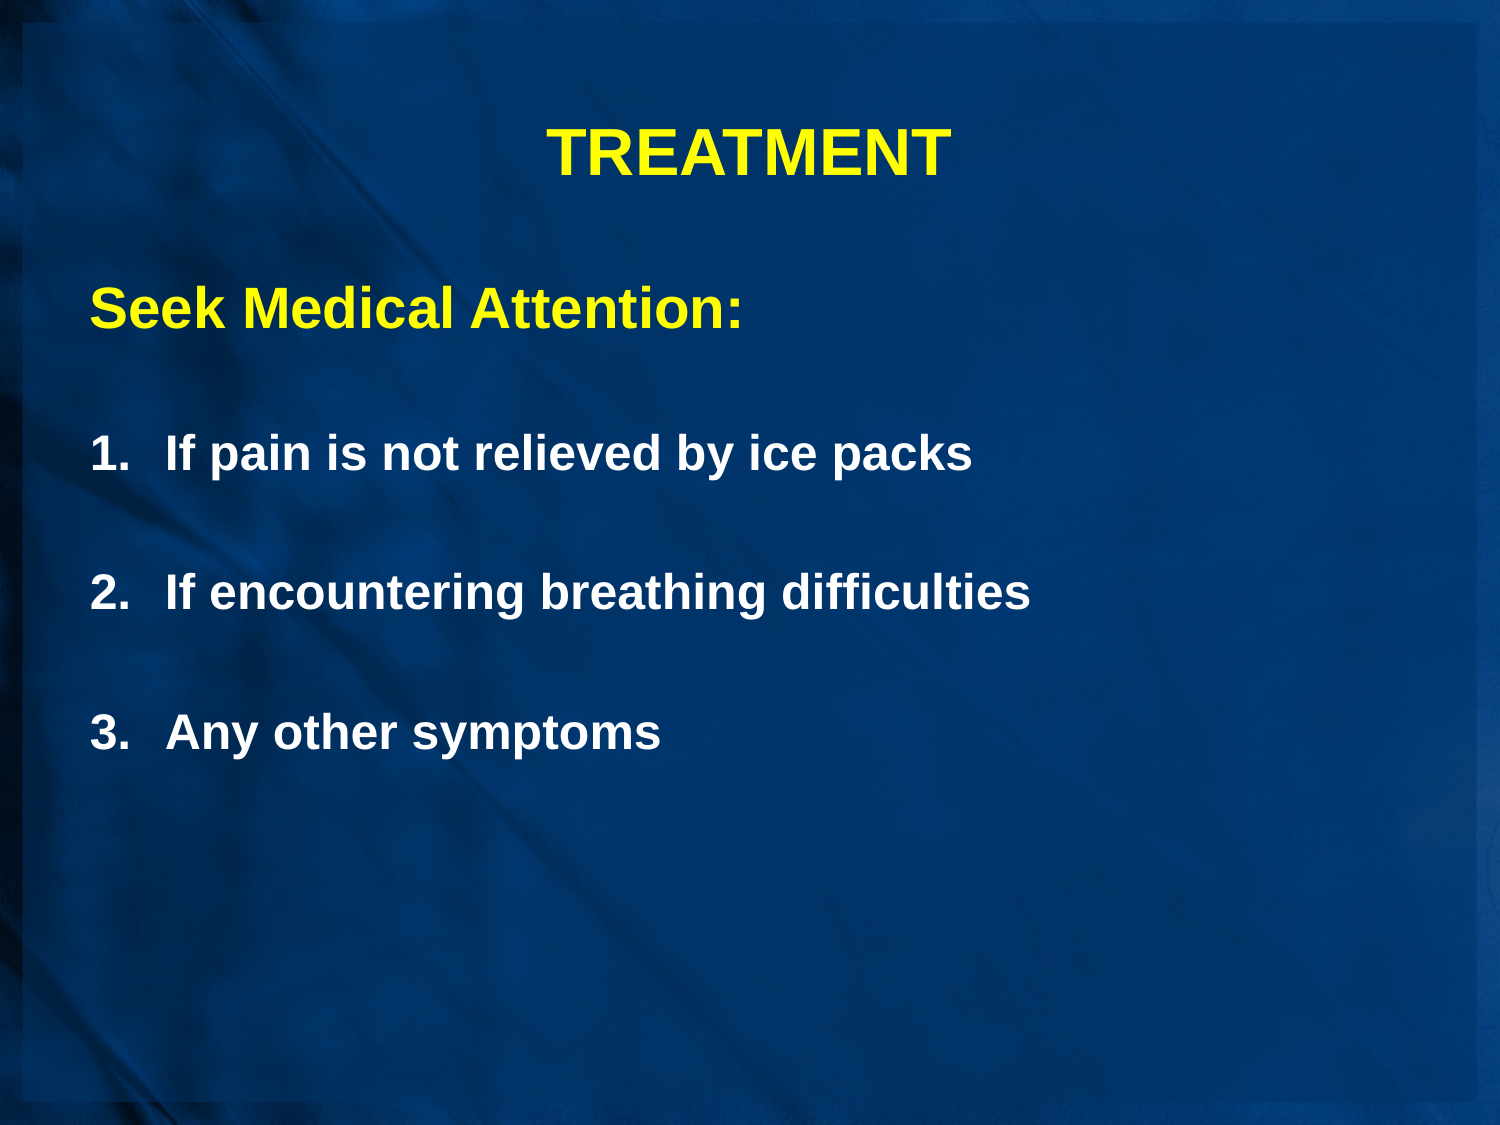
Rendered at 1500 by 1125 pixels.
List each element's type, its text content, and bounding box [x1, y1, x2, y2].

title TREATMENT [74, 44, 1425, 197]
list Seek Medical Attention: If pain is not relieved by ice packs If encountering breathing difficulties Any other symptoms [74, 262, 1425, 1006]
picture [0, 0, 1500, 1125]
